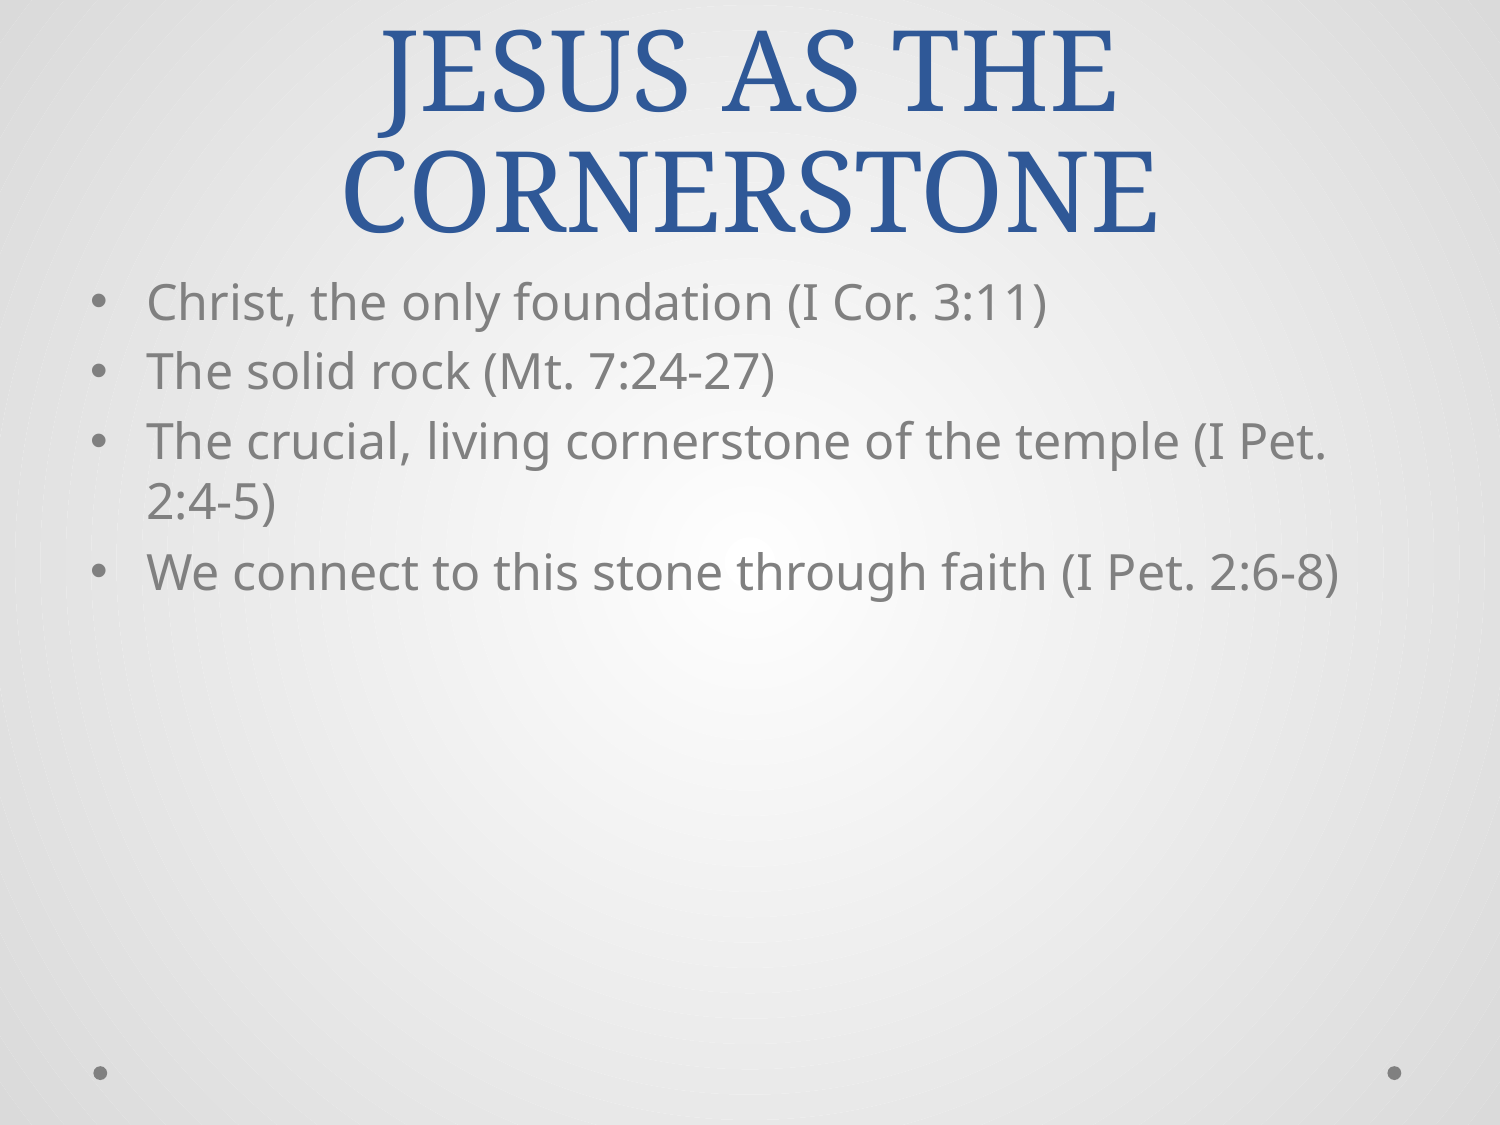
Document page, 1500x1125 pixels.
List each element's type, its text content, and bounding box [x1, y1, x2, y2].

title JESUS AS THE CORNERSTONE [75, 0, 1425, 262]
list Christ, the only foundation (I Cor. 3:11) The solid rock (Mt. 7:24-27) The crucial, living cornerstone of the temple (I Pet. 2:4-5) We connect to this stone through faith (I Pet. 2:6-8) [75, 262, 1425, 1005]
